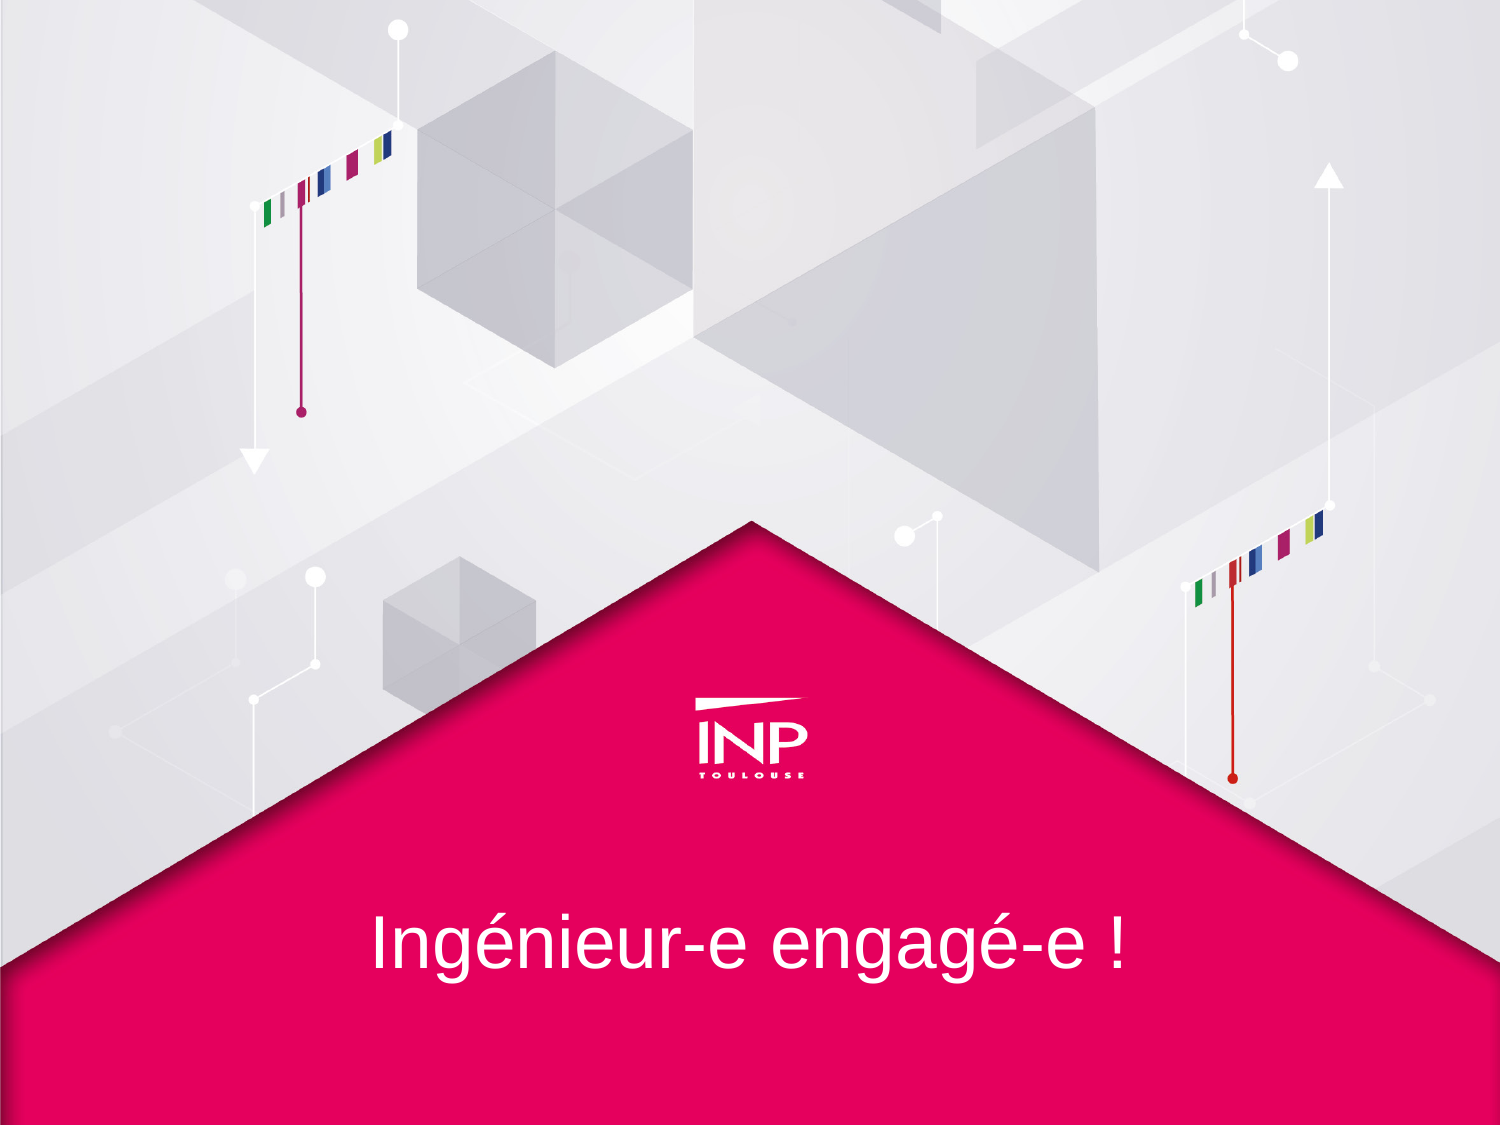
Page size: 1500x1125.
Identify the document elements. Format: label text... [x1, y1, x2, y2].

picture [0, 0, 1500, 1125]
title Ingénieur-e engagé-e ! [112, 822, 1388, 1064]
